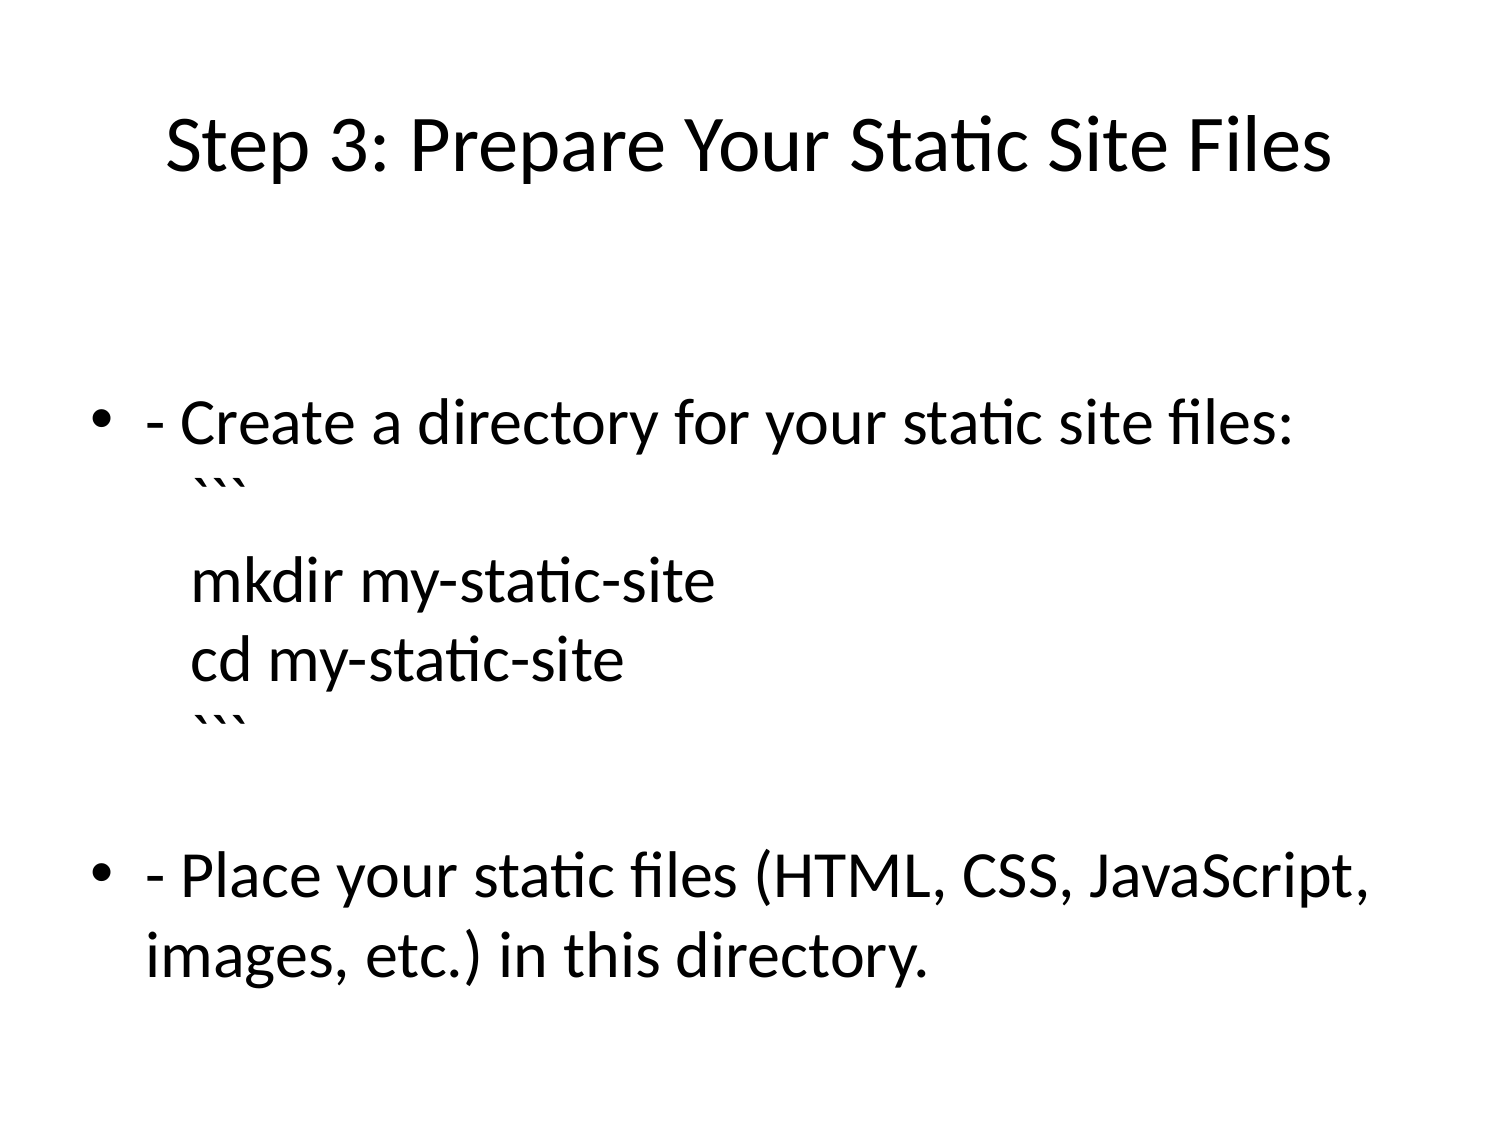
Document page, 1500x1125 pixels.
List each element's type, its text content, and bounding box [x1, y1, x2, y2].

title Step 3: Prepare Your Static Site Files [75, 45, 1425, 233]
list - Create a directory for your static site files: ``` mkdir my-static-site cd my-static-site ``` - Place your static files (HTML, CSS, JavaScript, images, etc.) in this directory. [75, 262, 1425, 1005]
